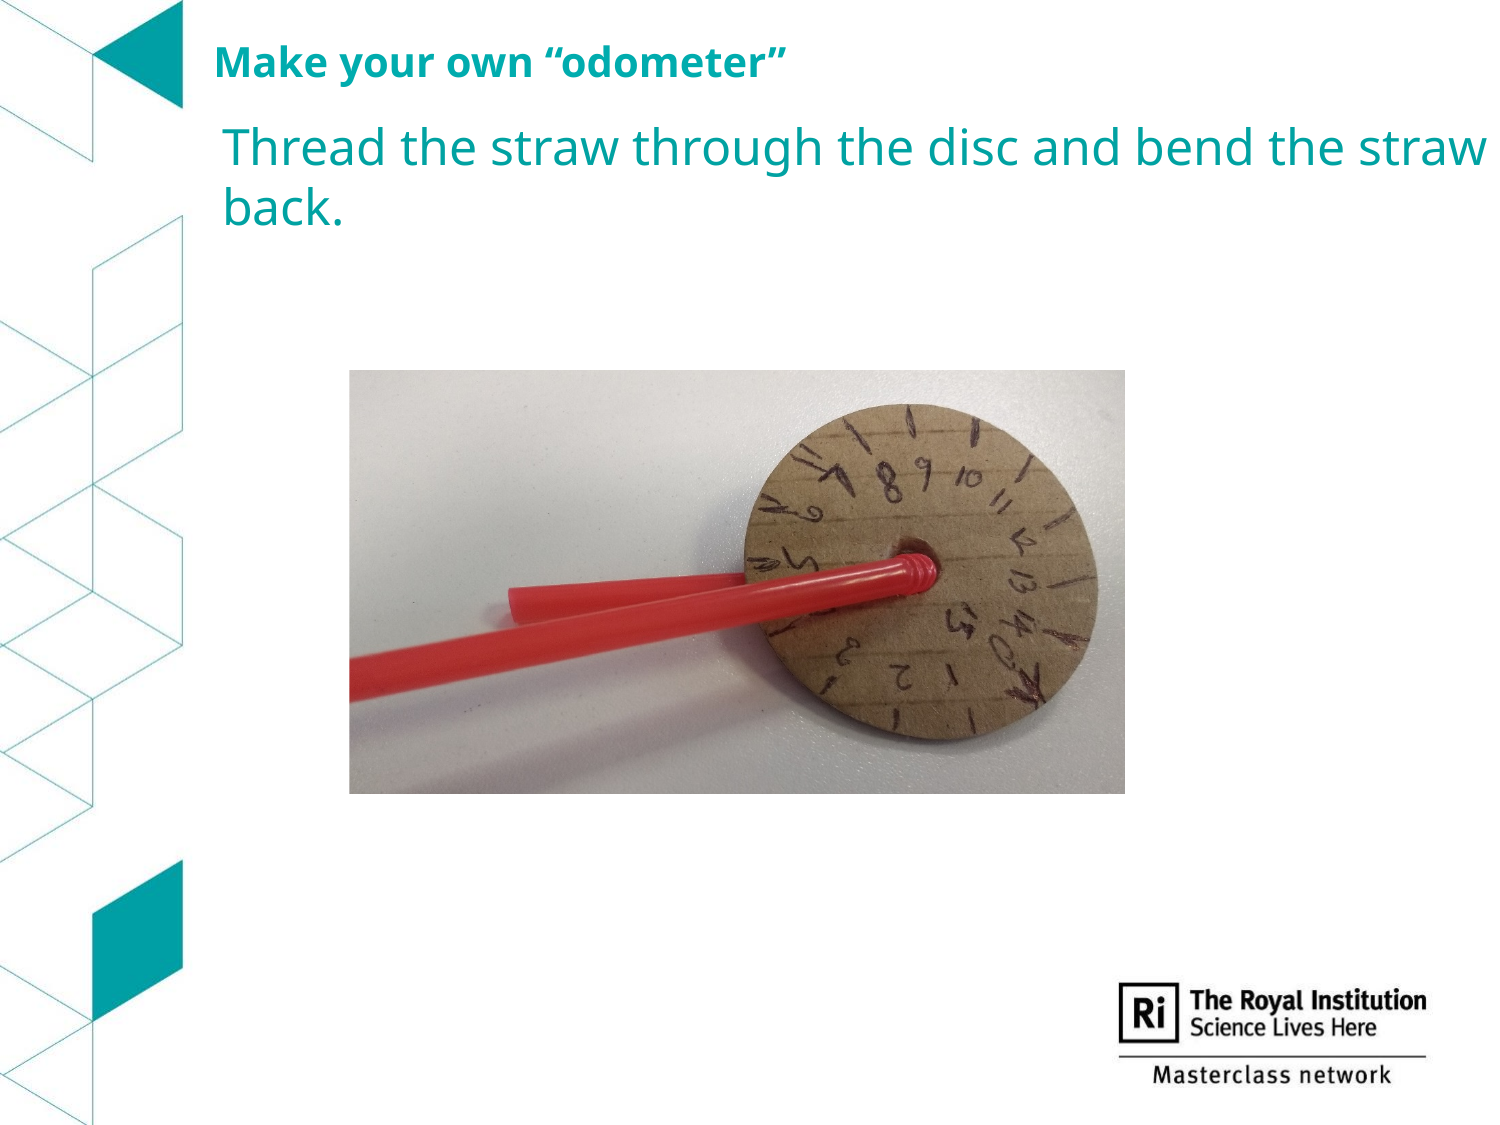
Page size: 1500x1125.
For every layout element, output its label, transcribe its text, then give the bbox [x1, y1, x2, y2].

picture [1112, 975, 1436, 1102]
picture [0, 0, 215, 1125]
text_box Thread the straw through the disc and bend the straw back. [215, 28, 1500, 274]
picture [349, 370, 1125, 794]
